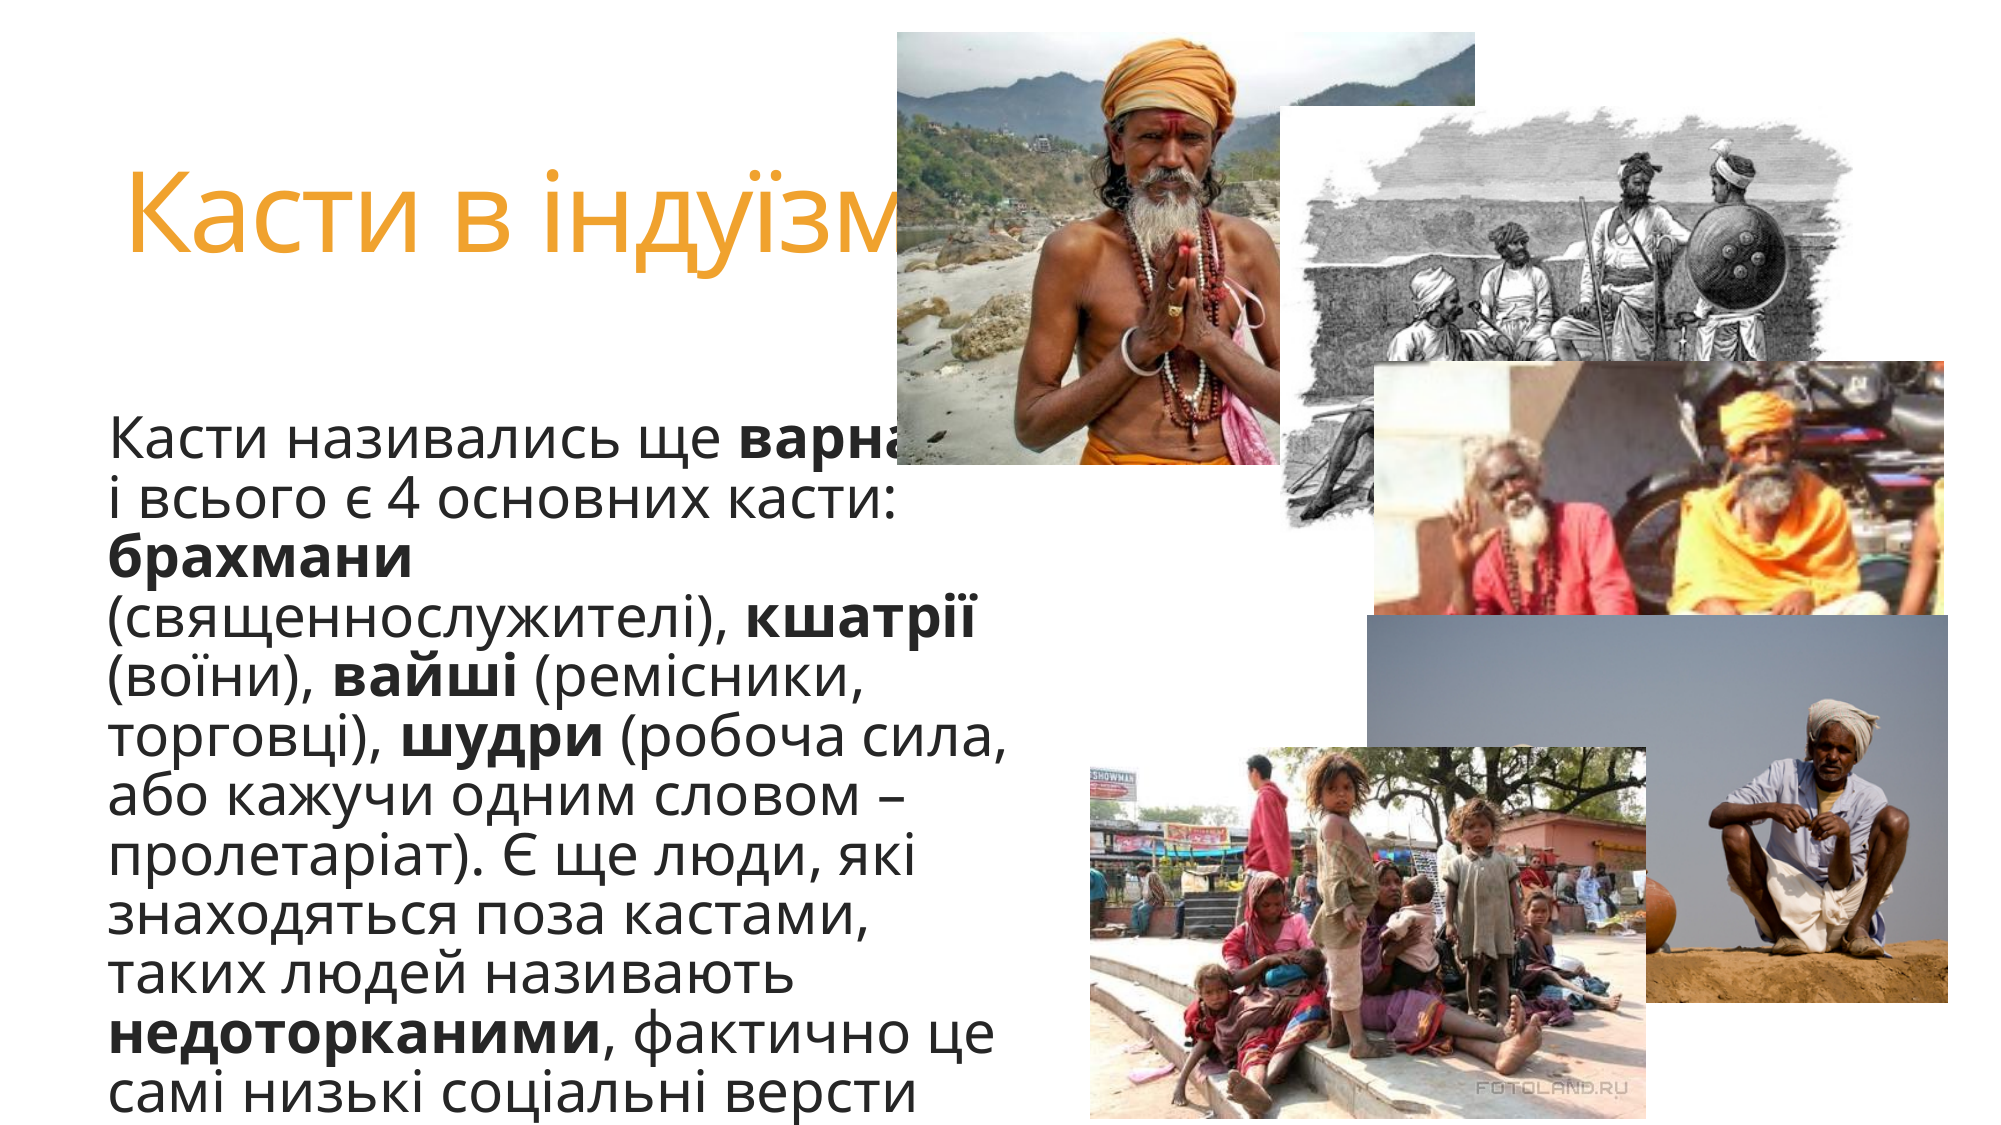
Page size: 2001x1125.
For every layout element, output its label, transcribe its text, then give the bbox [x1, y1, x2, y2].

picture [896, 31, 1948, 1119]
list Касти називались ще варнами і всього є 4 основних касти: брахмани (священнослужителі), кшатрії (воїни), вайші (ремісники, торговці), шудри (робоча сила, або кажучи одним словом – пролетаріат). Є ще люди, які знаходяться поза кастами, таких людей називають недоторканими, фактично це самі низькі соціальні версти індійського населення. (бомжі, жебраки) [77, 403, 1044, 949]
title Касти в індуїзмі [107, 81, 896, 354]
title Касти в індуїзмі [1475, 81, 1875, 354]
